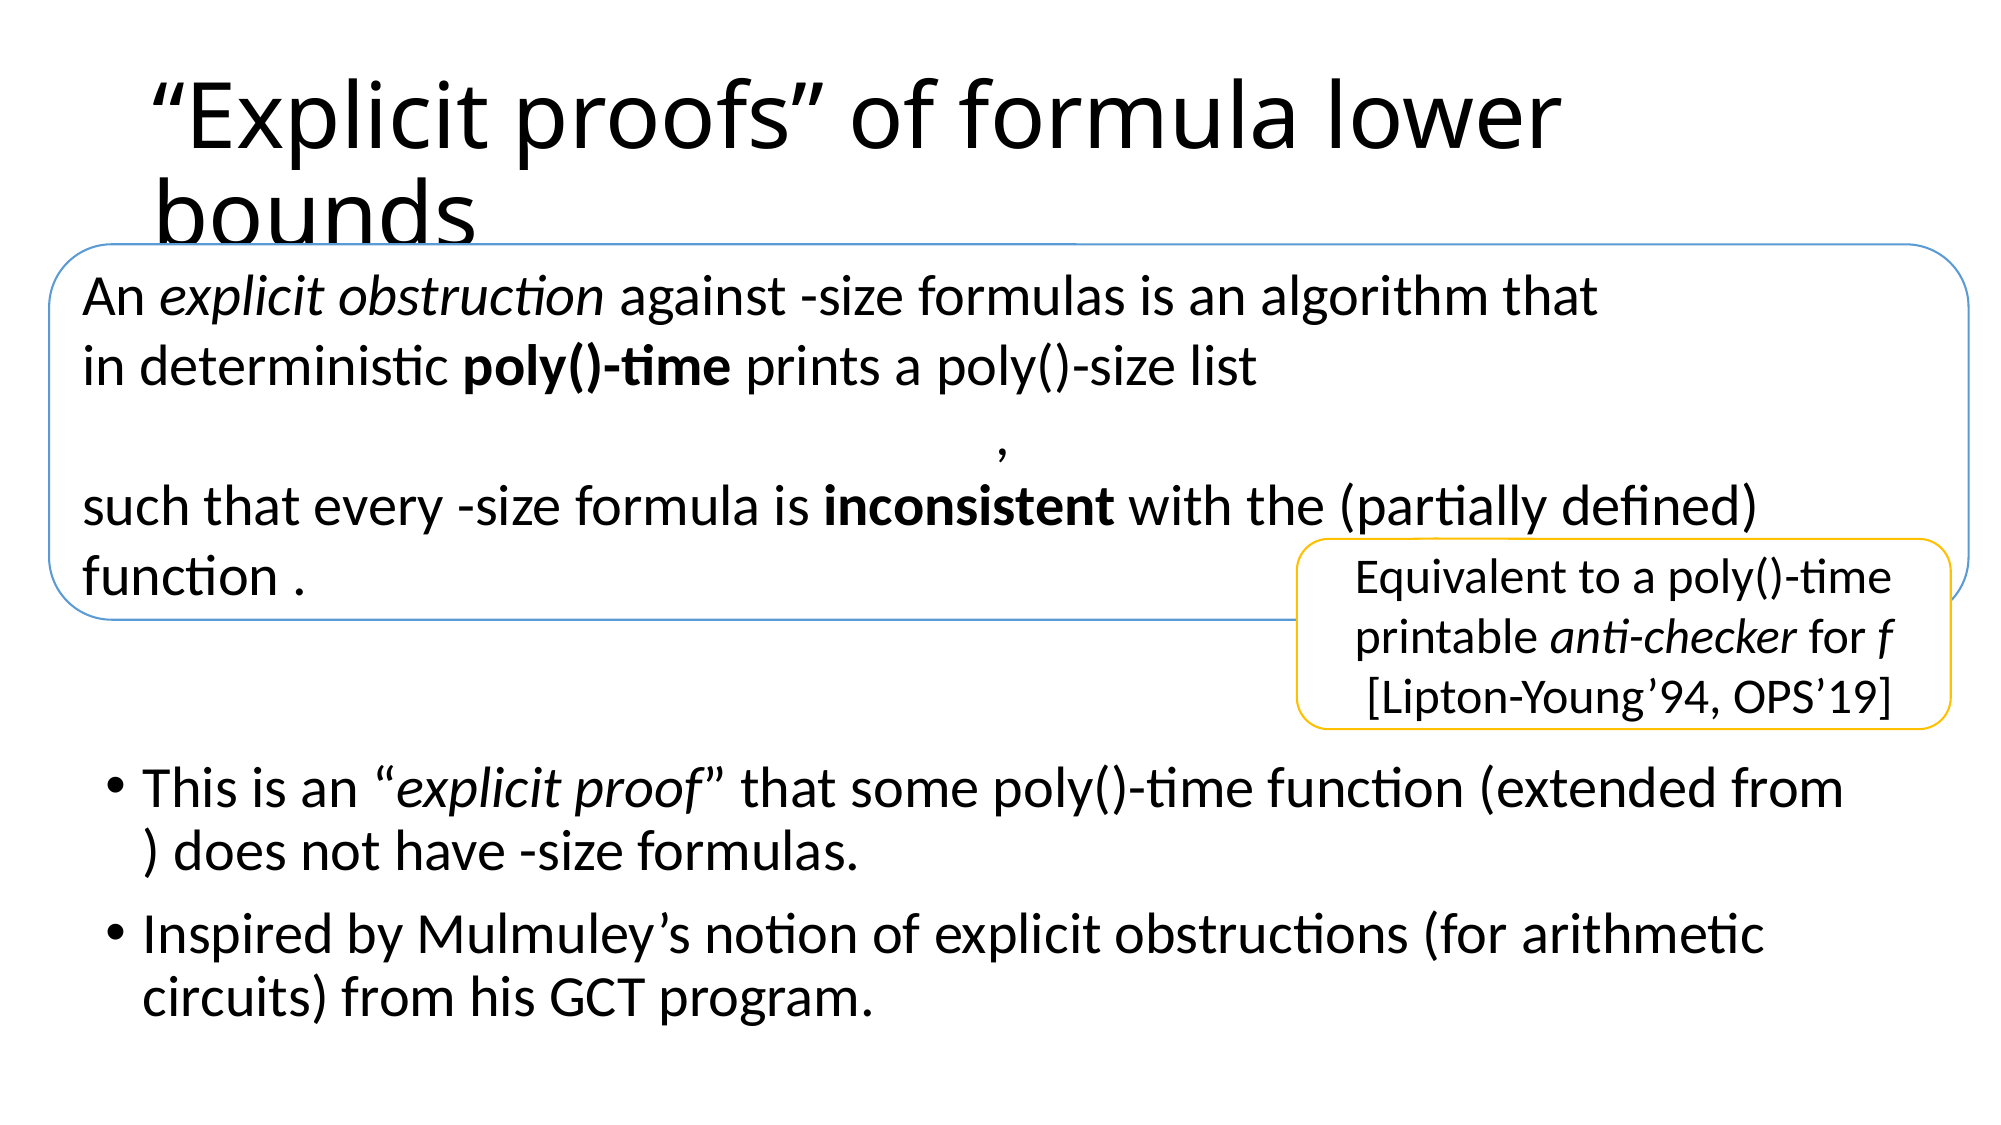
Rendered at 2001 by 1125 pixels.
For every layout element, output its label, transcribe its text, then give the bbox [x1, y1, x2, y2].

title “Explicit proofs” of formula lower bounds [137, 59, 1863, 243]
